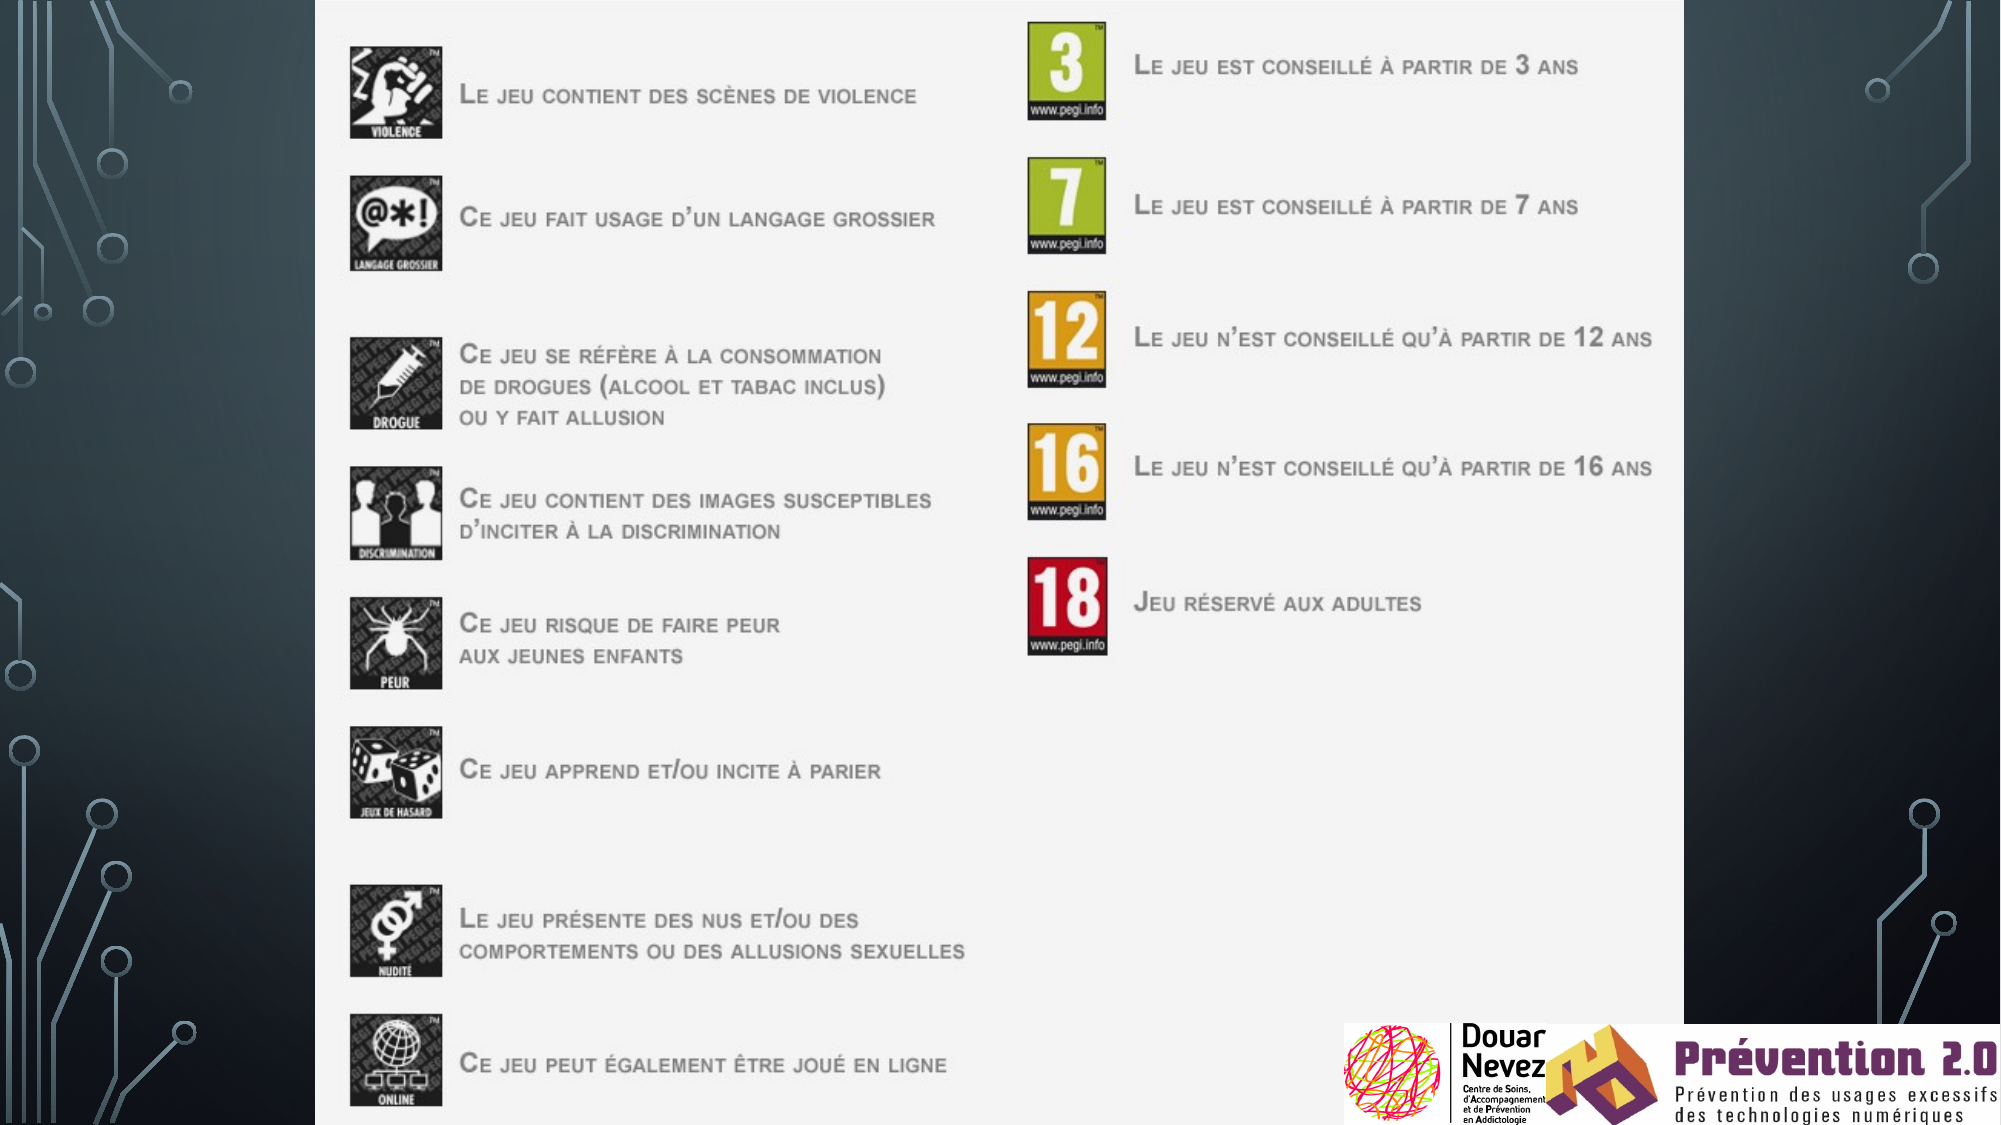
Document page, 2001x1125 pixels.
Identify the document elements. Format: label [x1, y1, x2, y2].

picture [315, 0, 2000, 1125]
